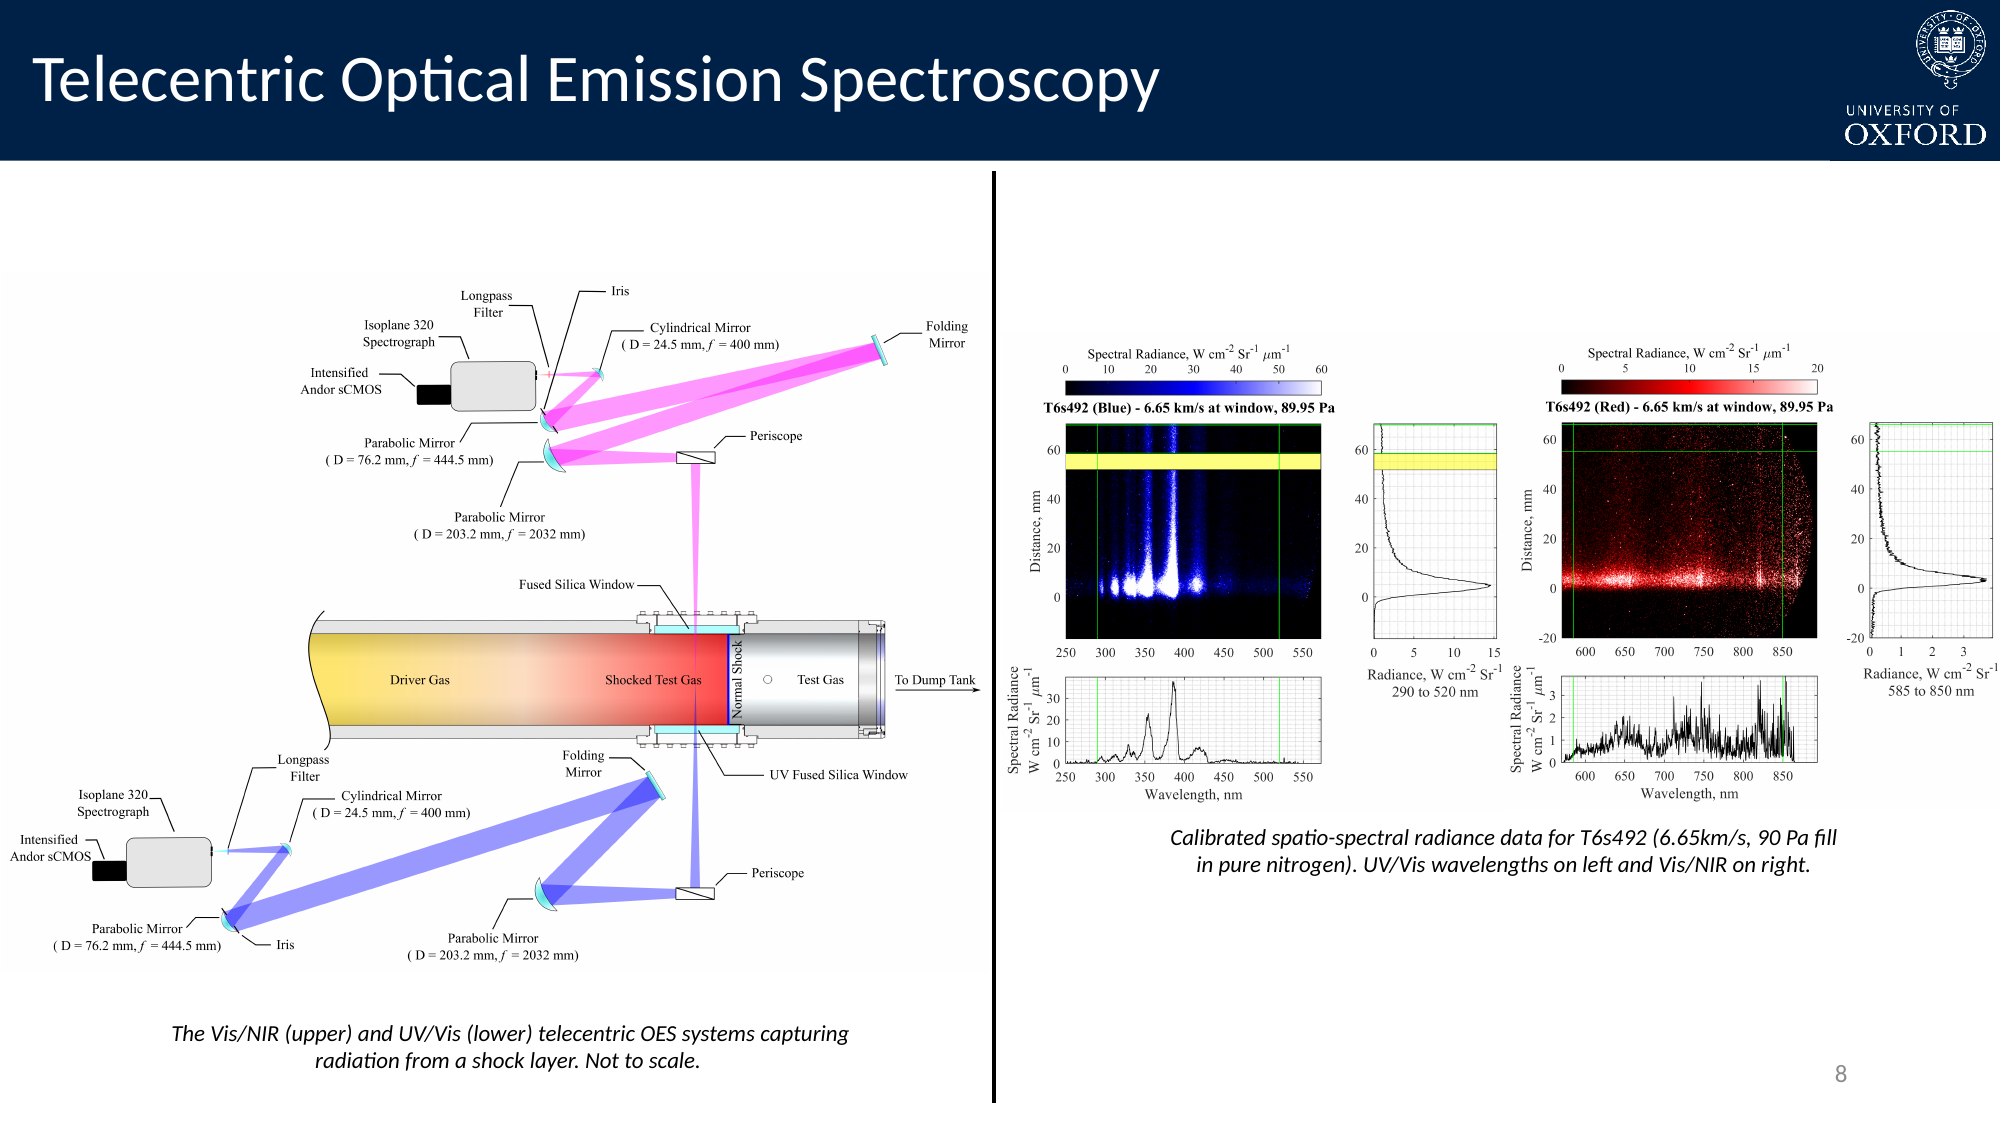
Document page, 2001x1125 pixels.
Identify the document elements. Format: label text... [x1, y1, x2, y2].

slide_number 8 [1412, 1042, 1863, 1103]
text_box The Vis/NIR (upper) and UV/Vis (lower) telecentric OES systems capturing radiation from a shock layer. Not to scale. [155, 1010, 867, 1081]
text_box Calibrated spatio-spectral radiance data for T6s492 (6.65km/s, 90 Pa fill in pure nitrogen). UV/Vis wavelengths on left and Vis/NIR on right. [1148, 815, 1861, 885]
picture [1002, 333, 1505, 811]
picture [1506, 332, 2000, 810]
picture [1, 271, 990, 973]
title Telecentric Optical Emission Spectroscopy [17, 10, 1558, 151]
